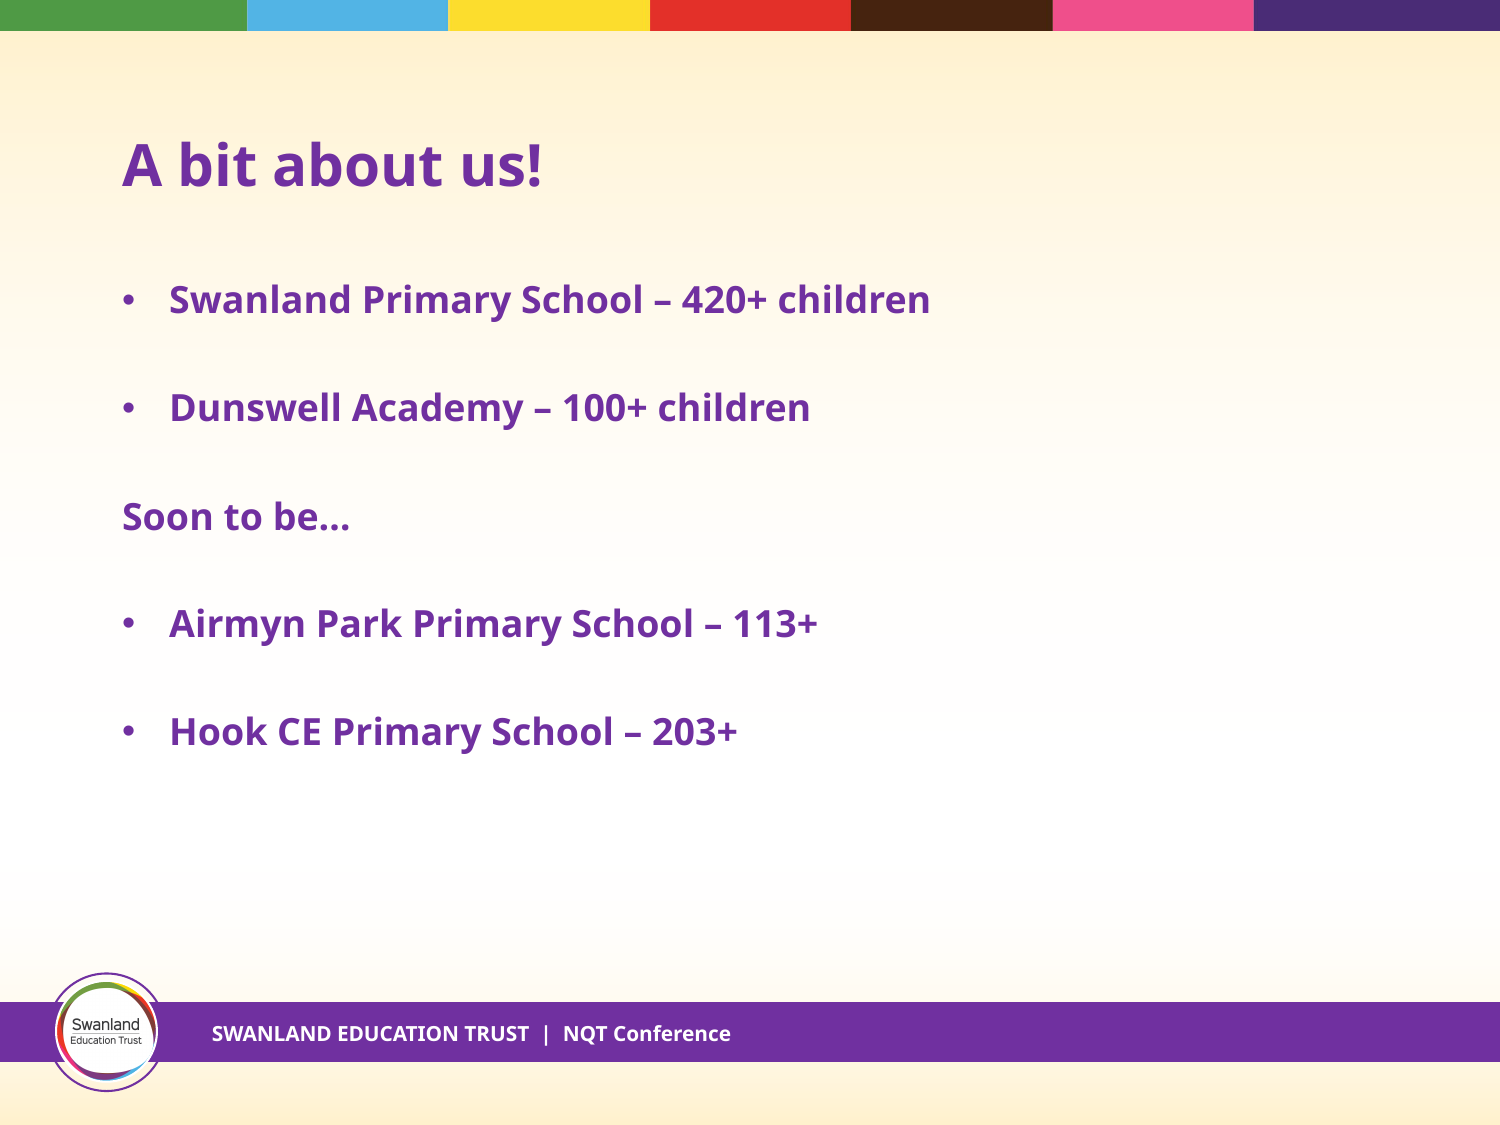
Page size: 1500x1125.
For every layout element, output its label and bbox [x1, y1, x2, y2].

text_box [0, 0, 1500, 1125]
text_box [47, 967, 166, 1096]
